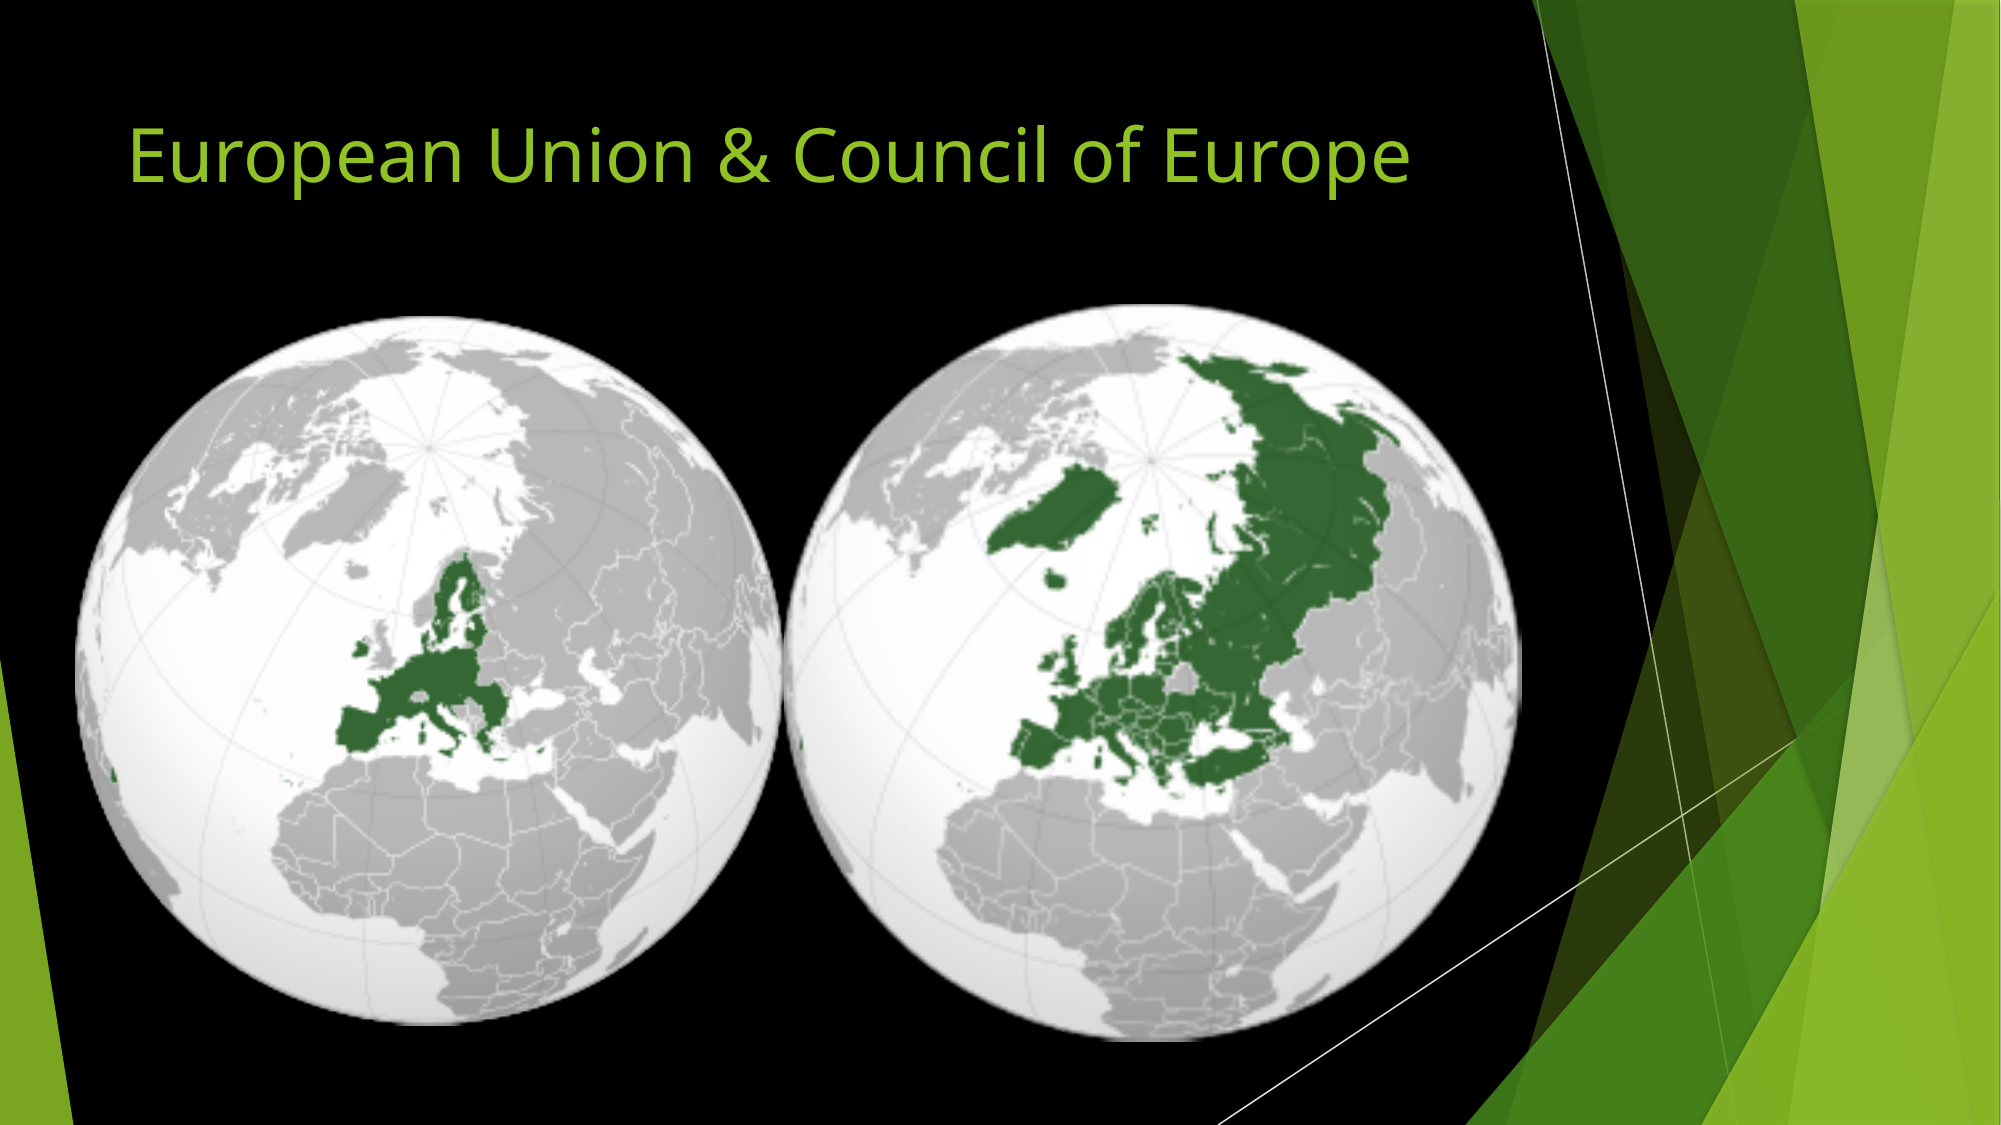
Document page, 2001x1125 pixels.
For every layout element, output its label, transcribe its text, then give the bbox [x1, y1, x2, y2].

picture [783, 303, 1522, 1042]
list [74, 316, 785, 1027]
title European Union & Council of Europe [111, 99, 1522, 315]
